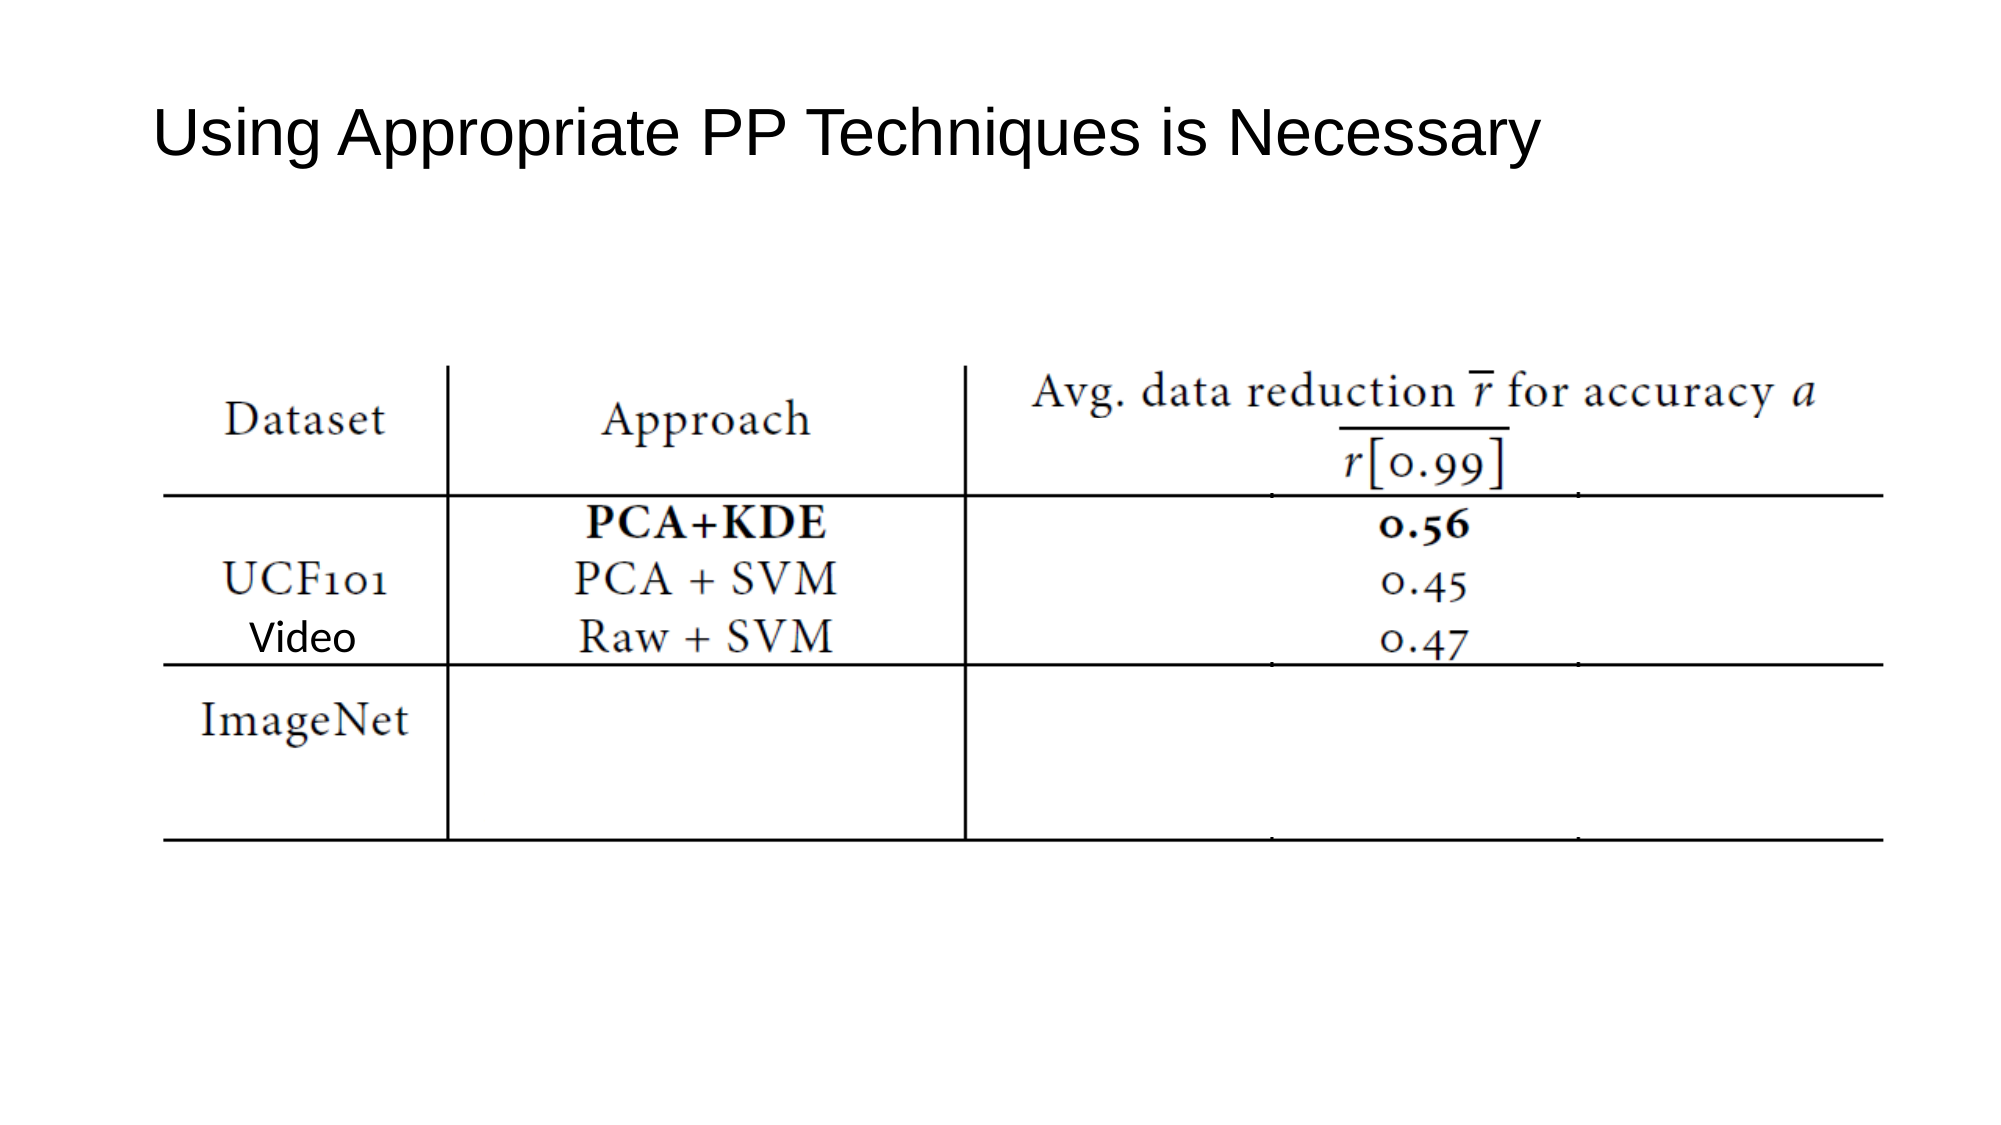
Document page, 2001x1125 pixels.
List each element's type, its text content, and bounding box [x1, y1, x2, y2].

picture [137, 355, 1918, 853]
title Using Appropriate PP Techniques is Necessary [137, 59, 1863, 208]
